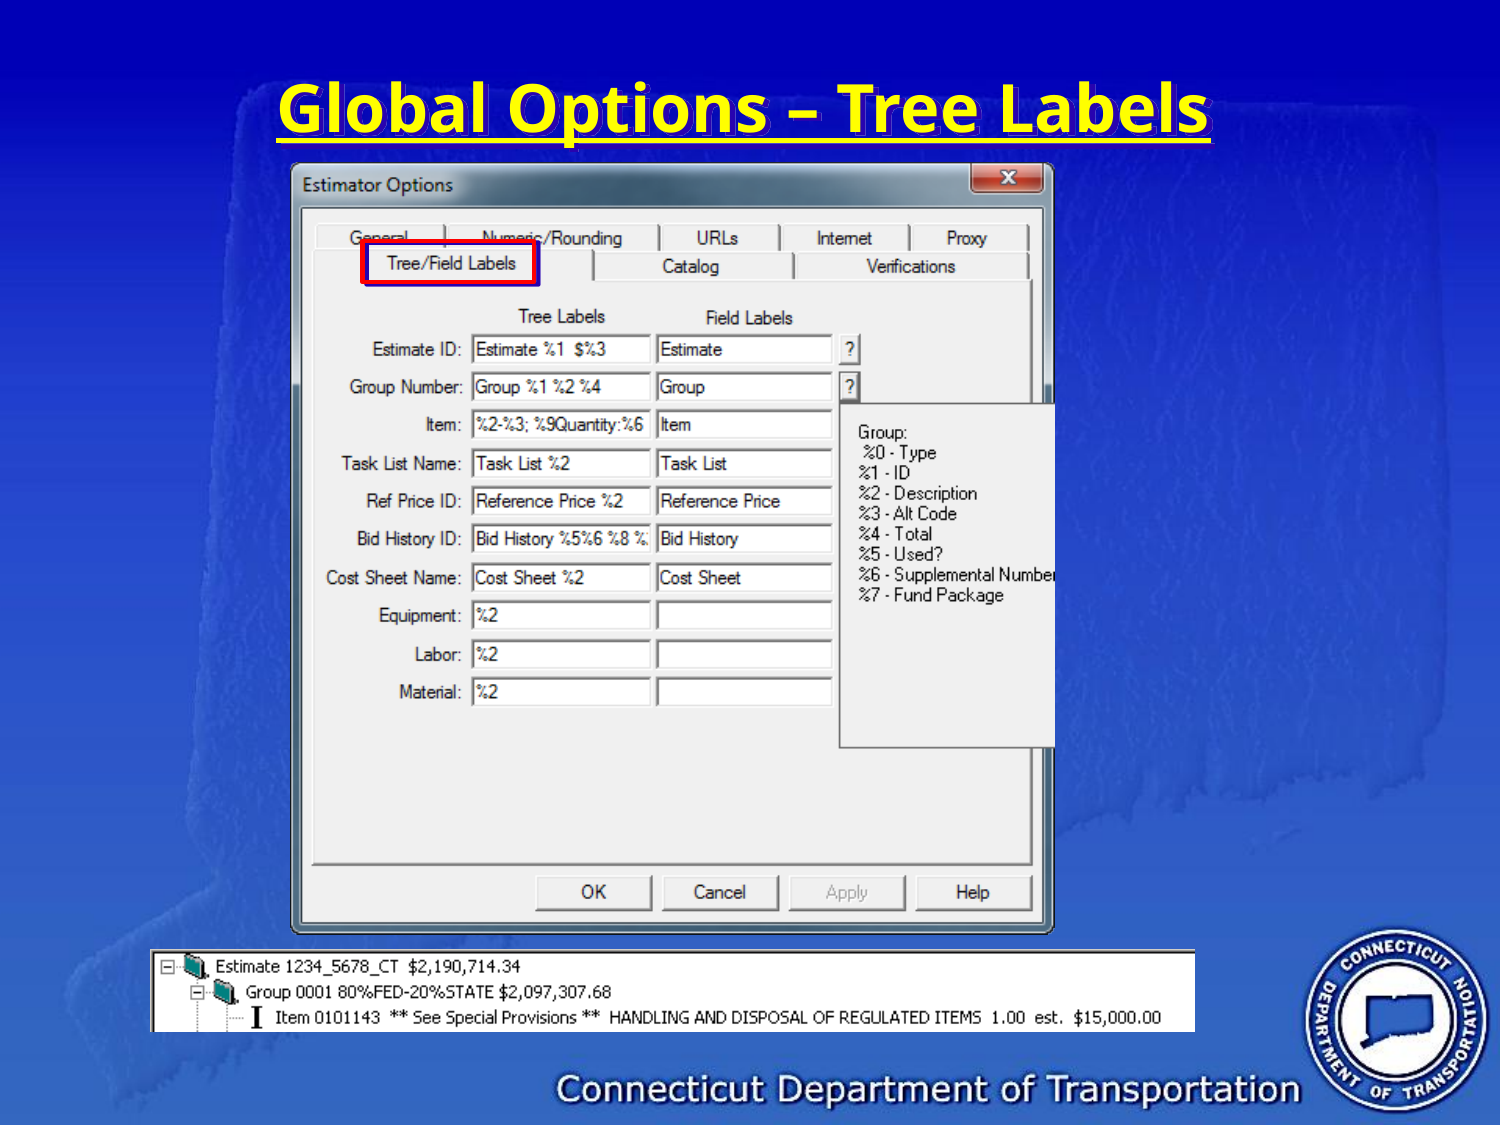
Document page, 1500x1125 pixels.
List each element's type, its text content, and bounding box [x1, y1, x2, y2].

title Global Options – Tree Labels [24, 12, 1463, 200]
picture [0, 0, 1500, 1125]
